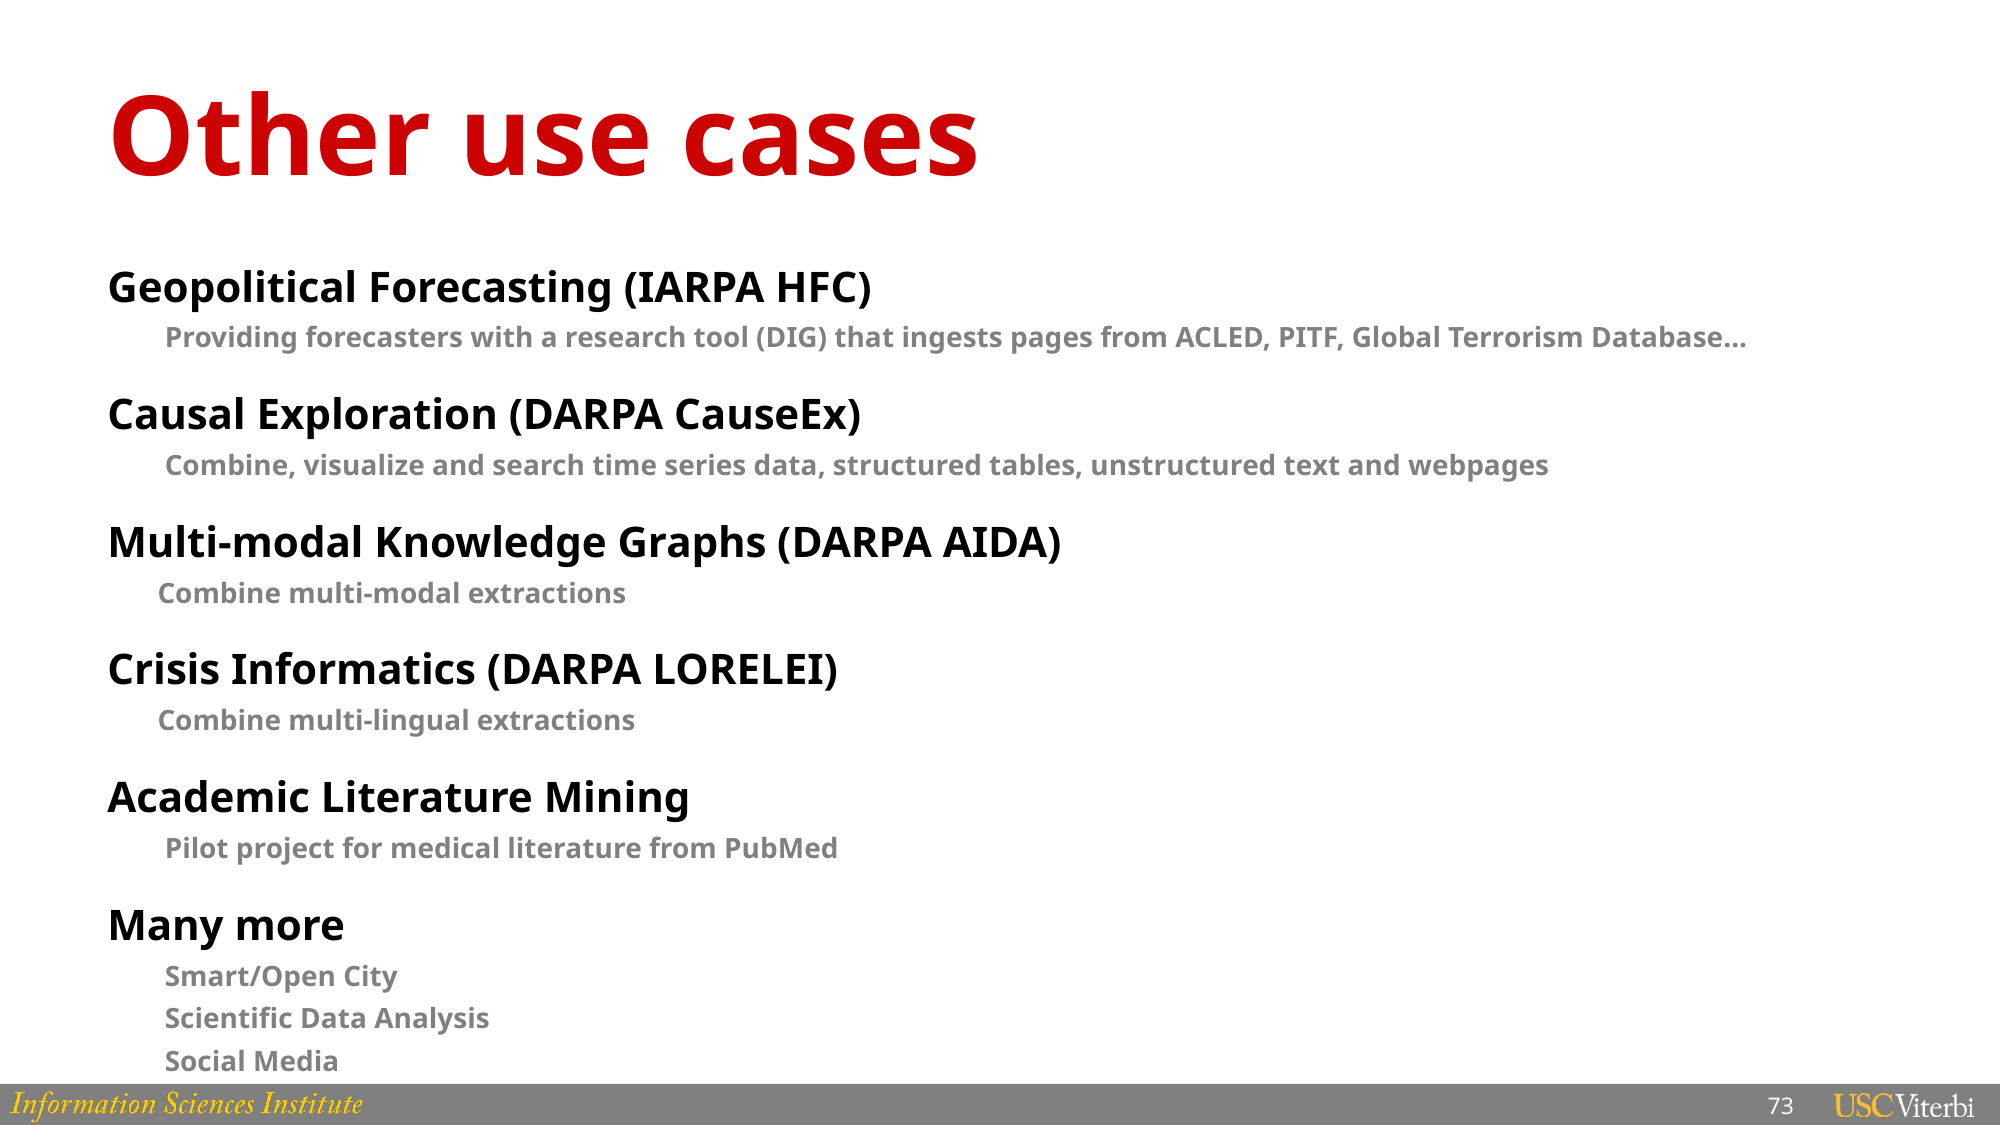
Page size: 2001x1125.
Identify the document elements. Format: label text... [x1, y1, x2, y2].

picture [1833, 1093, 1991, 1119]
slide_number 73 [1741, 1085, 1803, 1125]
picture [9, 1091, 363, 1123]
title Other use cases [99, 0, 2000, 263]
list Geopolitical Forecasting (IARPA HFC) Providing forecasters with a research tool (DIG) that ingests pages from ACLED, PITF, Global Terrorism Database... Causal Exploration (DARPA CauseEx) Combine, visualize and search time series data, structured tables, unstructured text and webpages Multi-modal Knowledge Graphs (DARPA AIDA) Combine multi-modal extractions Crisis Informatics (DARPA LORELEI) Combine multi-lingual extractions Academic Literature Mining Pilot project for medical literature from PubMed Many more Smart/Open City Scientific Data Analysis Social Media [99, 263, 2000, 1091]
